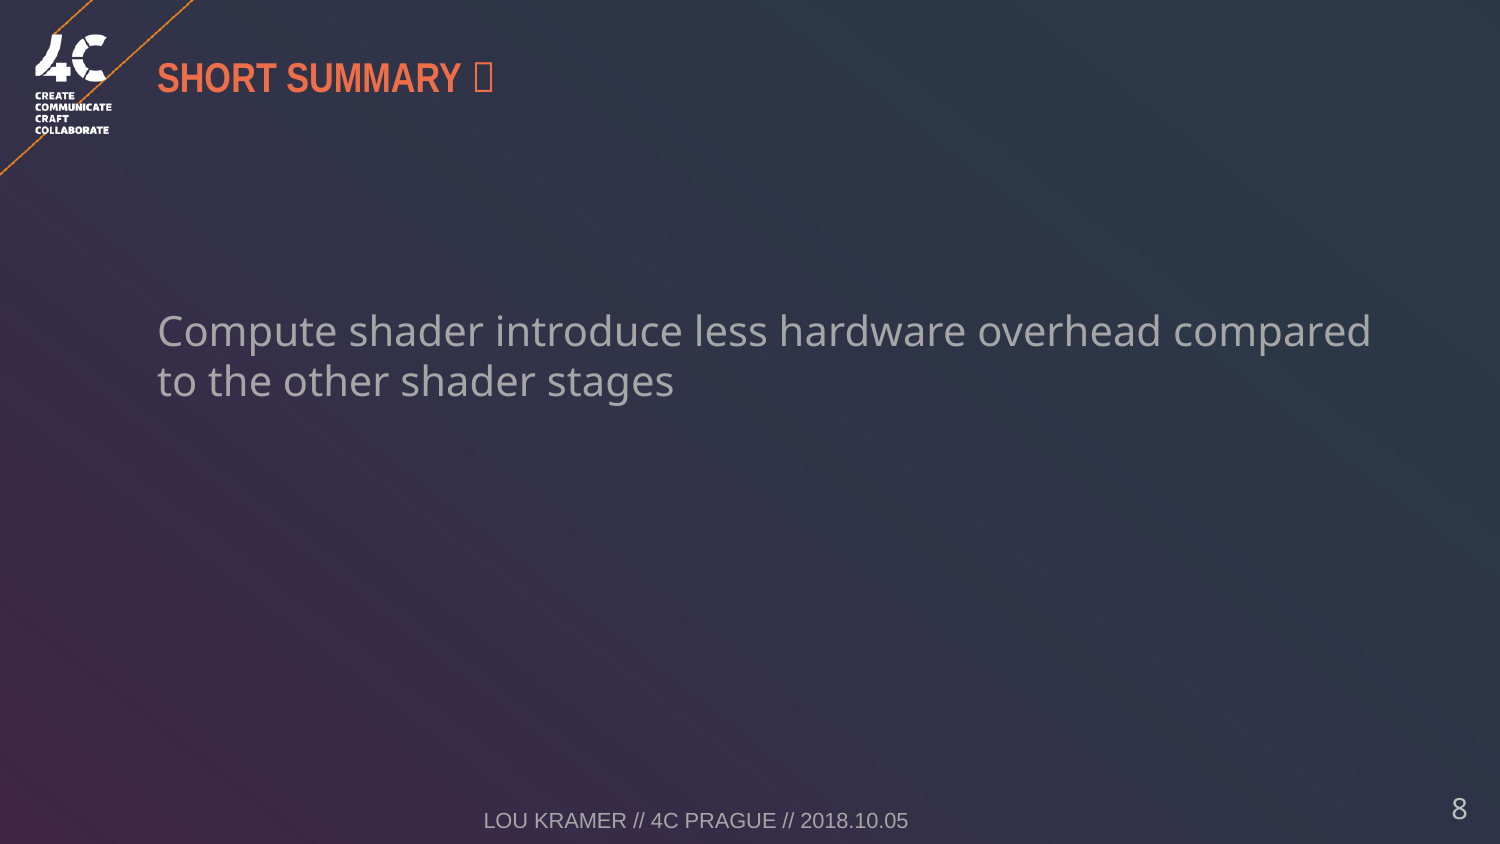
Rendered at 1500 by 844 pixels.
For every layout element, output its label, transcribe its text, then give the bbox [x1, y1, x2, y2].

list Lou Kramer // 4C Prague // 2018.10.05 [142, 798, 1251, 835]
title Short summary  [142, 36, 1417, 116]
list Compute shader introduce less hardware overhead compared to the other shader stages [142, 181, 1418, 741]
picture [0, 0, 1500, 844]
